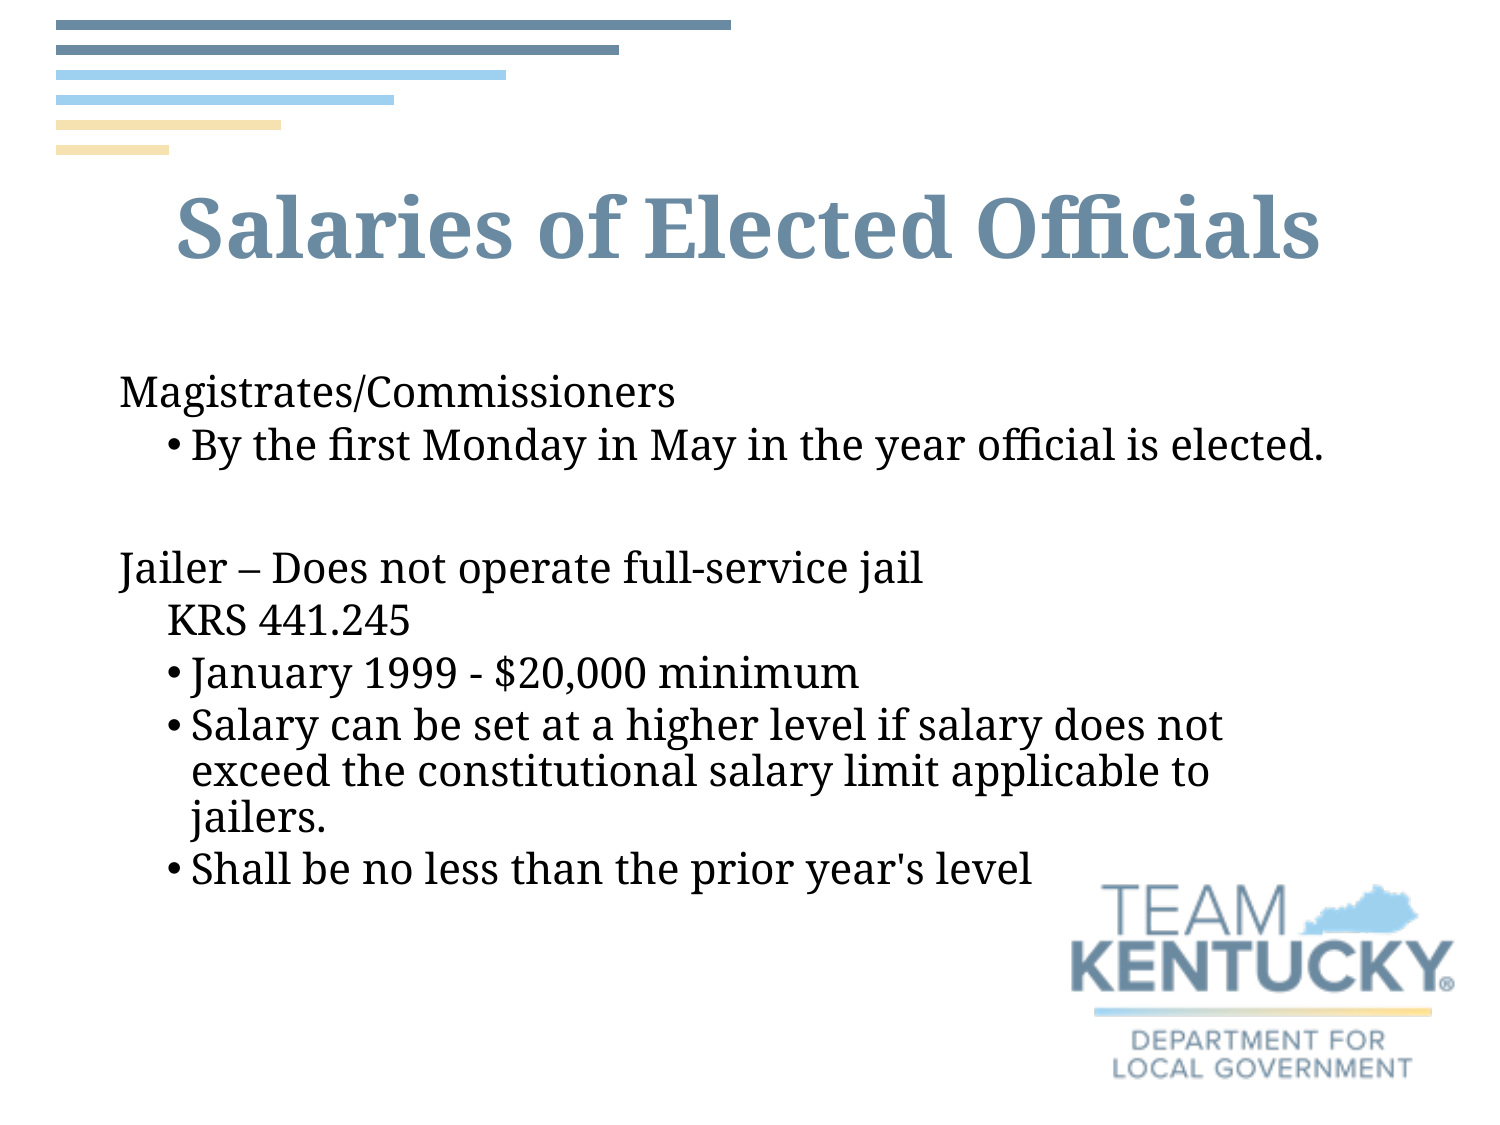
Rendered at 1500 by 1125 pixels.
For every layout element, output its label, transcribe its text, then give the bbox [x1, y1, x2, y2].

title Salaries of Elected Officials [103, 123, 1397, 341]
picture [1068, 883, 1459, 1088]
list Magistrates/Commissioners By the first Monday in May in the year official is elected. Jailer – Does not operate full-service jail KRS 441.245 January 1999 - $20,000 minimum Salary can be set at a higher level if salary does not exceed the constitutional salary limit applicable to jailers. Shall be no less than the prior year's level [56, 363, 1351, 927]
